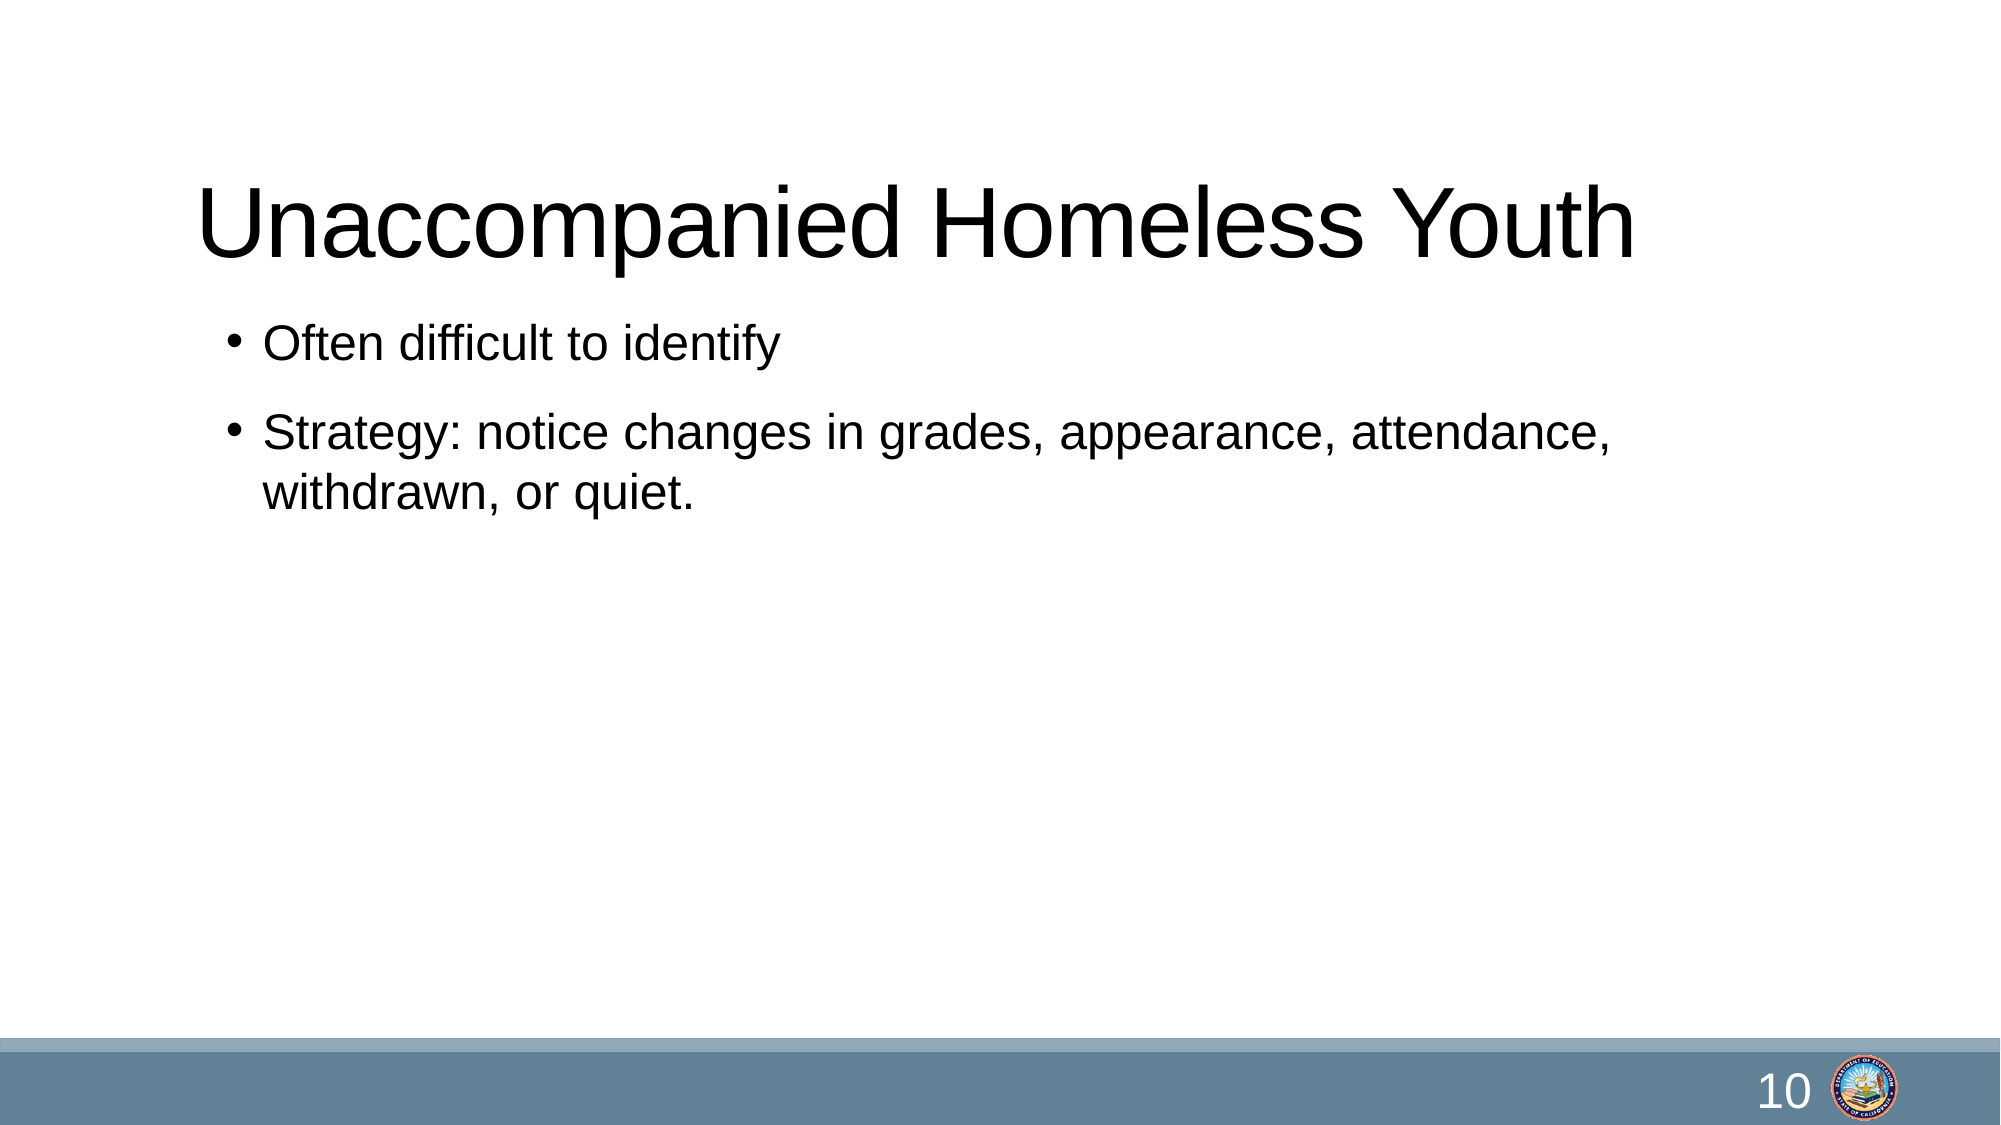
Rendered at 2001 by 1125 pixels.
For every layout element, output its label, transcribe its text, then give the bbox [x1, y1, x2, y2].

picture [1831, 1055, 1899, 1122]
list Often difficult to identify Strategy: notice changes in grades, appearance, attendance, withdrawn, or quiet. [180, 302, 1830, 1018]
slide_number 10 [1611, 1059, 1827, 1119]
title Unaccompanied Homeless Youth [180, 47, 1830, 285]
